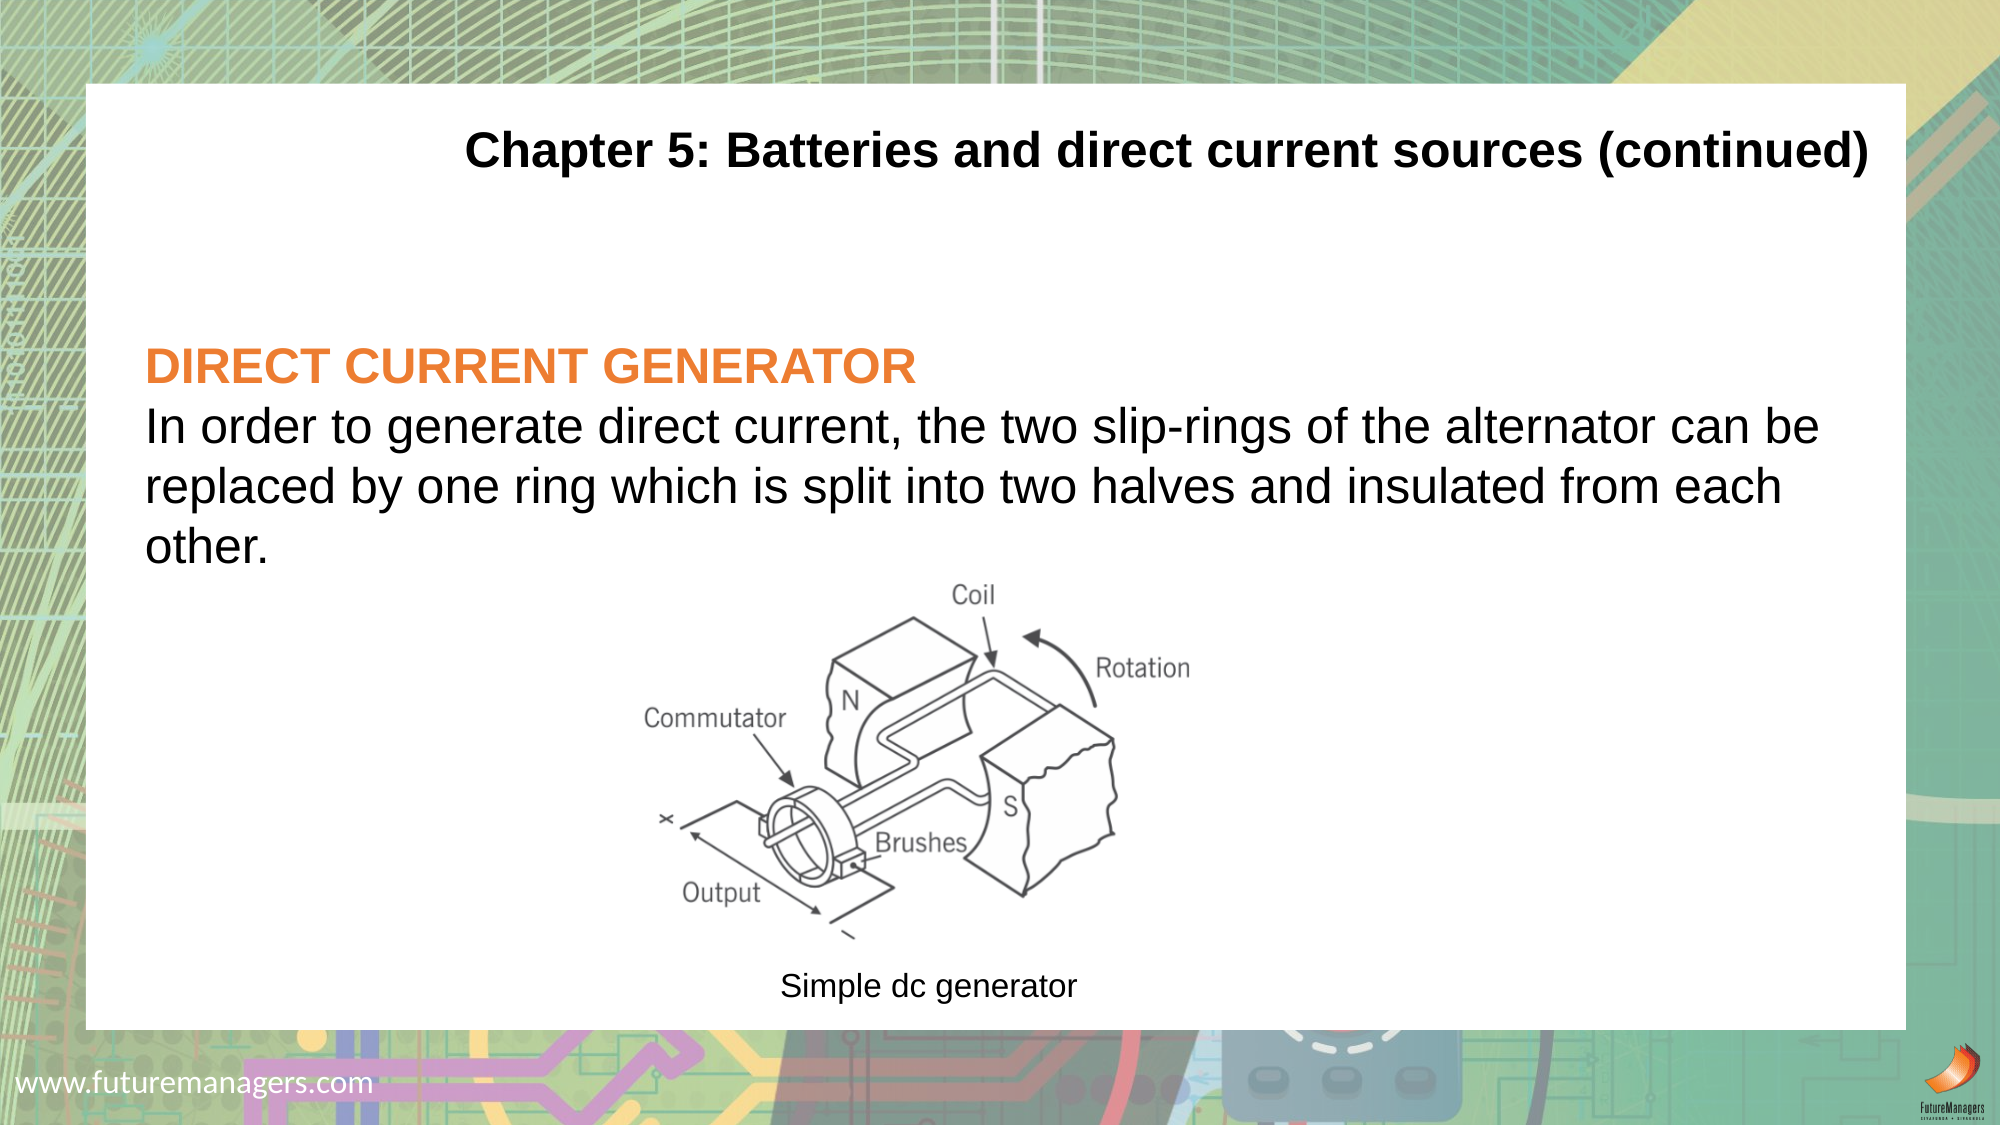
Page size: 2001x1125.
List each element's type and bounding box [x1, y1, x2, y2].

picture [1921, 1043, 1984, 1120]
picture [626, 547, 1223, 958]
text_box [0, 0, 2000, 1125]
